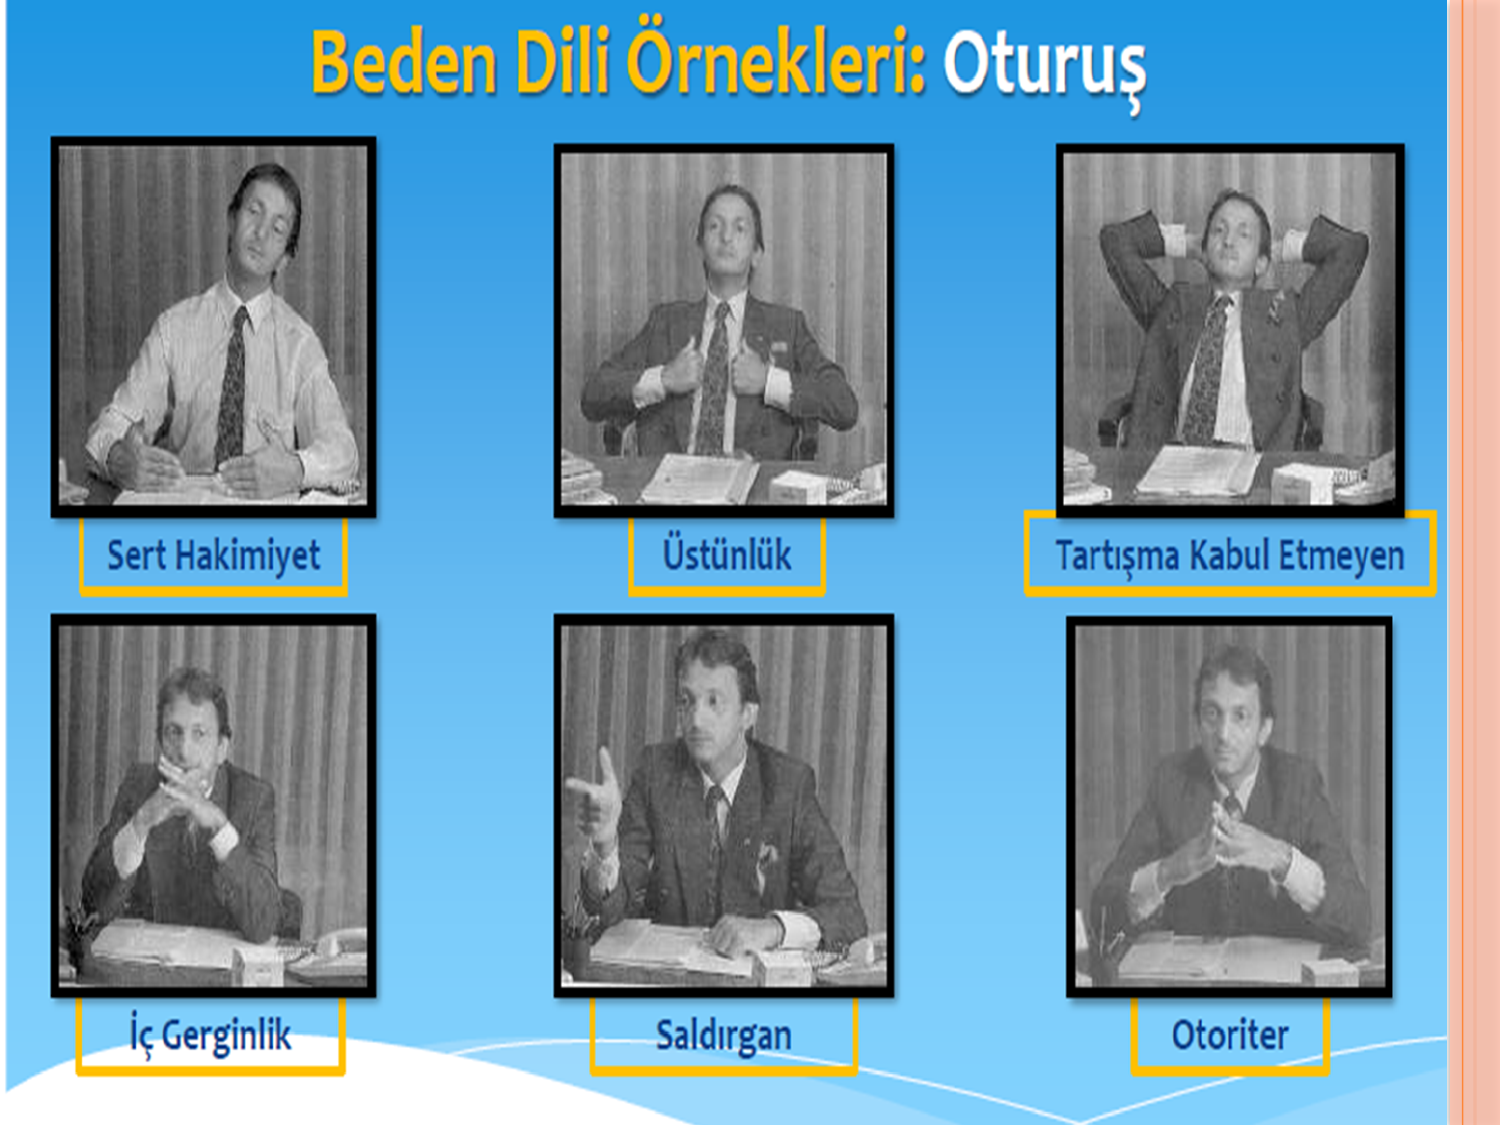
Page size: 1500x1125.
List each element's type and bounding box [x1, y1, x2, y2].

list [0, 0, 1448, 1125]
